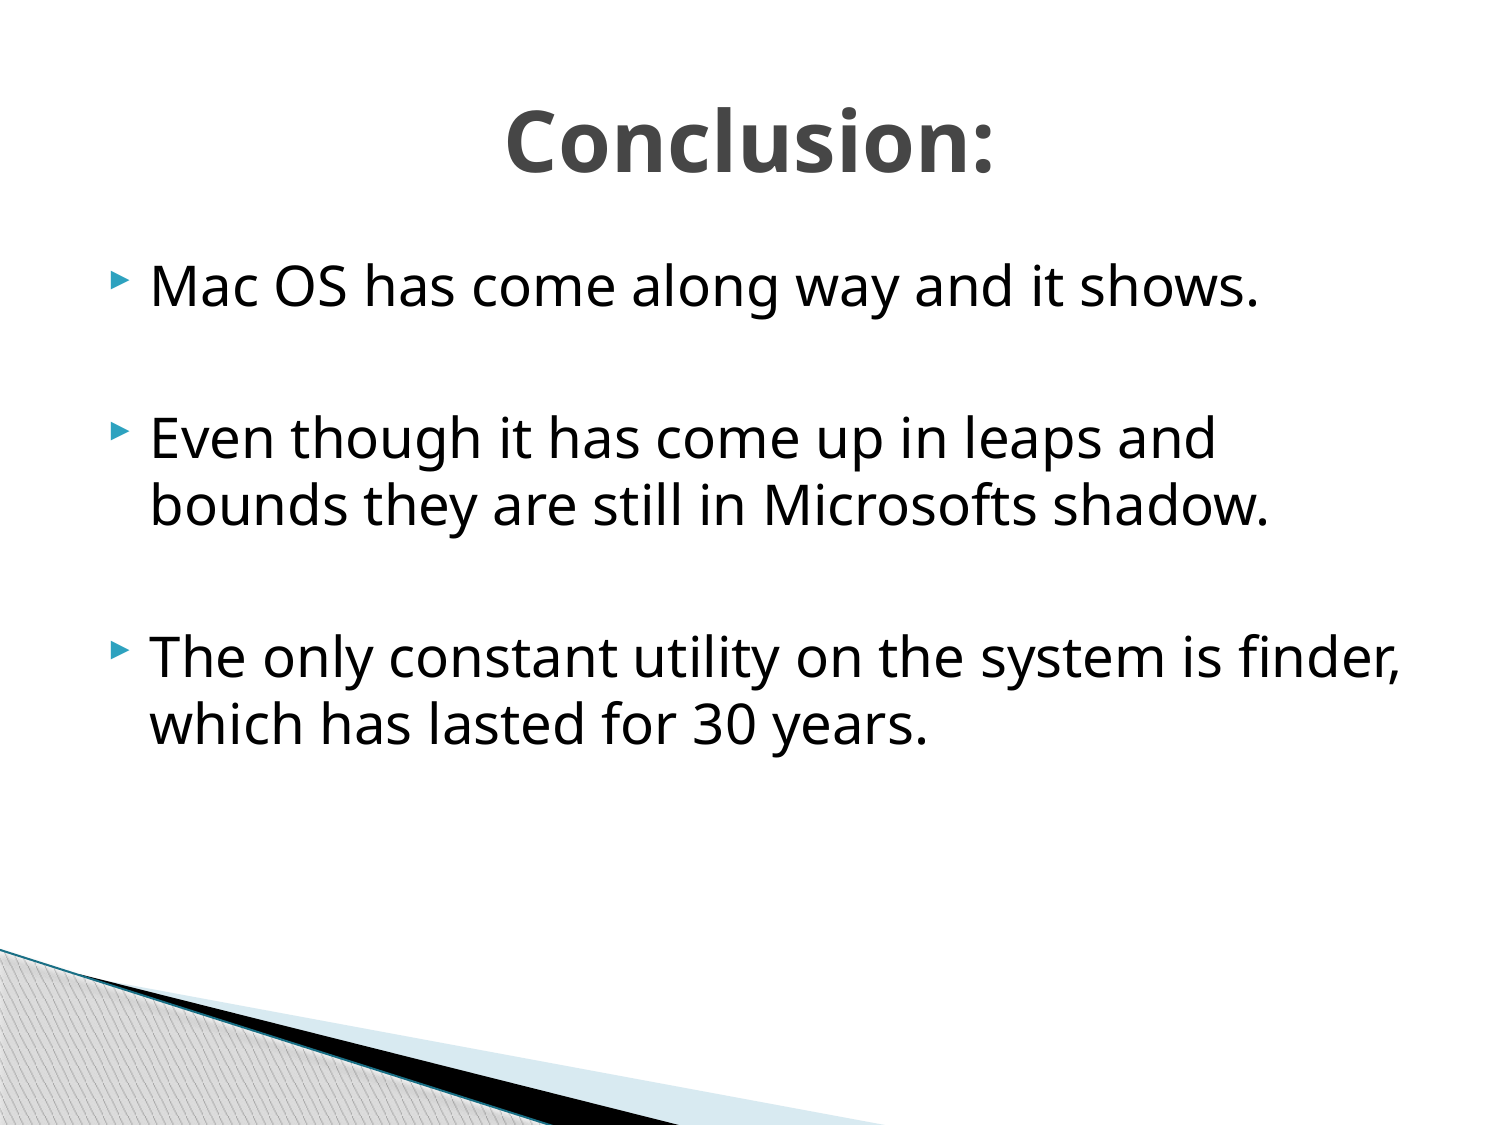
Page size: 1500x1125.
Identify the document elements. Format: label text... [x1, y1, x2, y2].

title Conclusion: [75, 45, 1425, 233]
list Mac OS has come along way and it shows. Even though it has come up in leaps and bounds they are still in Microsofts shadow. The only constant utility on the system is finder, which has lasted for 30 years. [75, 243, 1425, 986]
